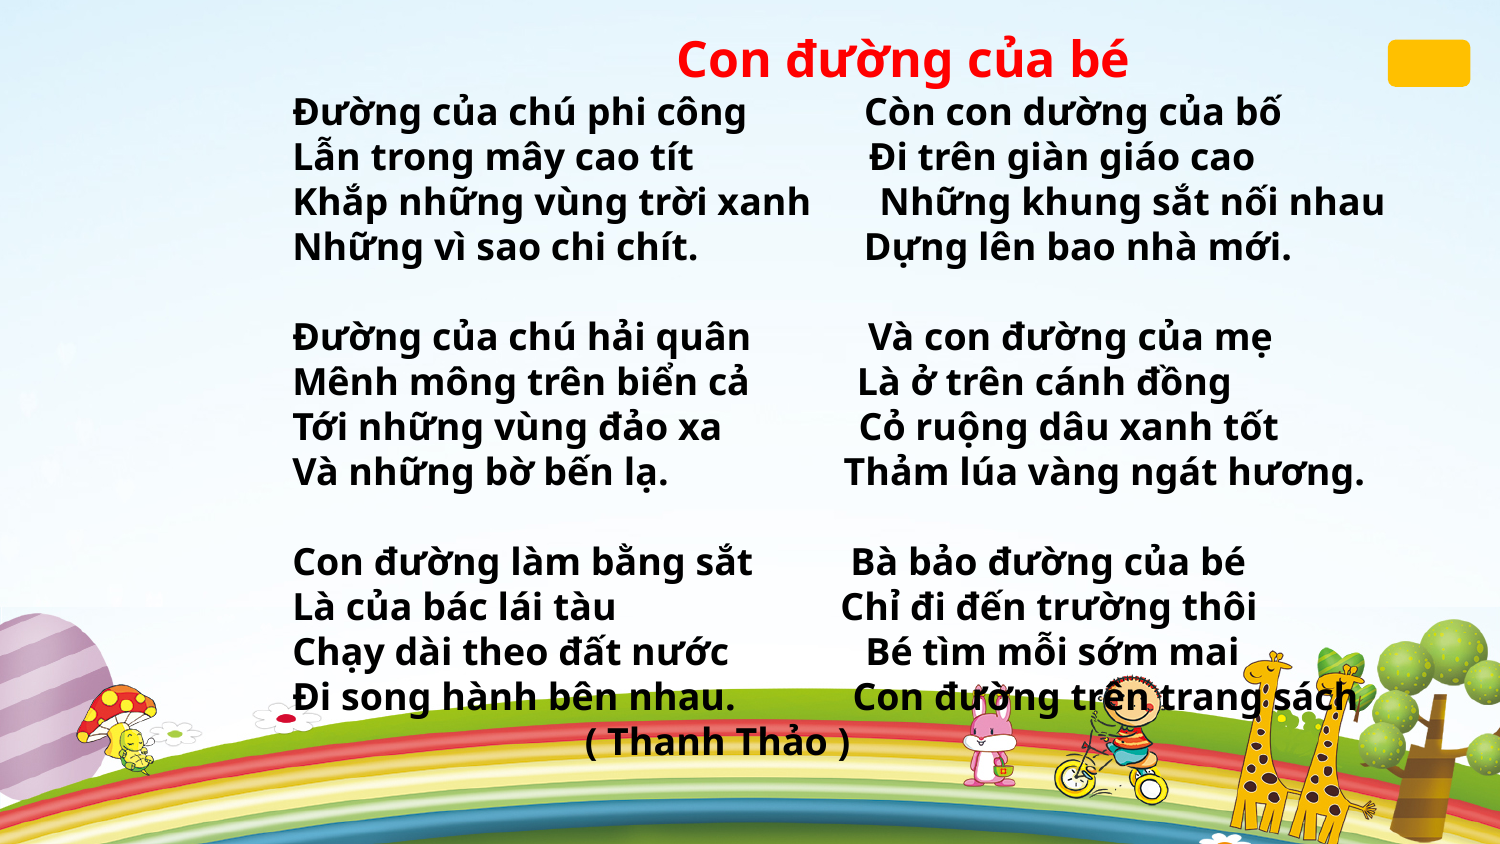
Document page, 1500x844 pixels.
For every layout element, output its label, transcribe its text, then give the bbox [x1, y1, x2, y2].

text_box Con đường của bé Đường của chú phi công Còn con dường của bố Lẫn trong mây cao tít Đi trên giàn giáo cao Khắp những vùng trời xanh Những khung sắt nối nhau Những vì sao chi chít. Dựng lên bao nhà mới. Đường của chú hải quân Và con đường của mẹ Mênh mông trên biển cả Là ở trên cánh đồng Tới những vùng đảo xa Cỏ ruộng dâu xanh tốt Và những bờ bến lạ. Thảm lúa vàng ngát hương. Con đường làm bằng sắt Bà bảo đường của bé Là của bác lái tàu Chỉ đi đến trường thôi Chạy dài theo đất nước Bé tìm mỗi sớm mai Đi song hành bên nhau. Con đường trên trang sách ( Thanh Thảo ) [277, 20, 1500, 844]
picture [0, 0, 1500, 844]
